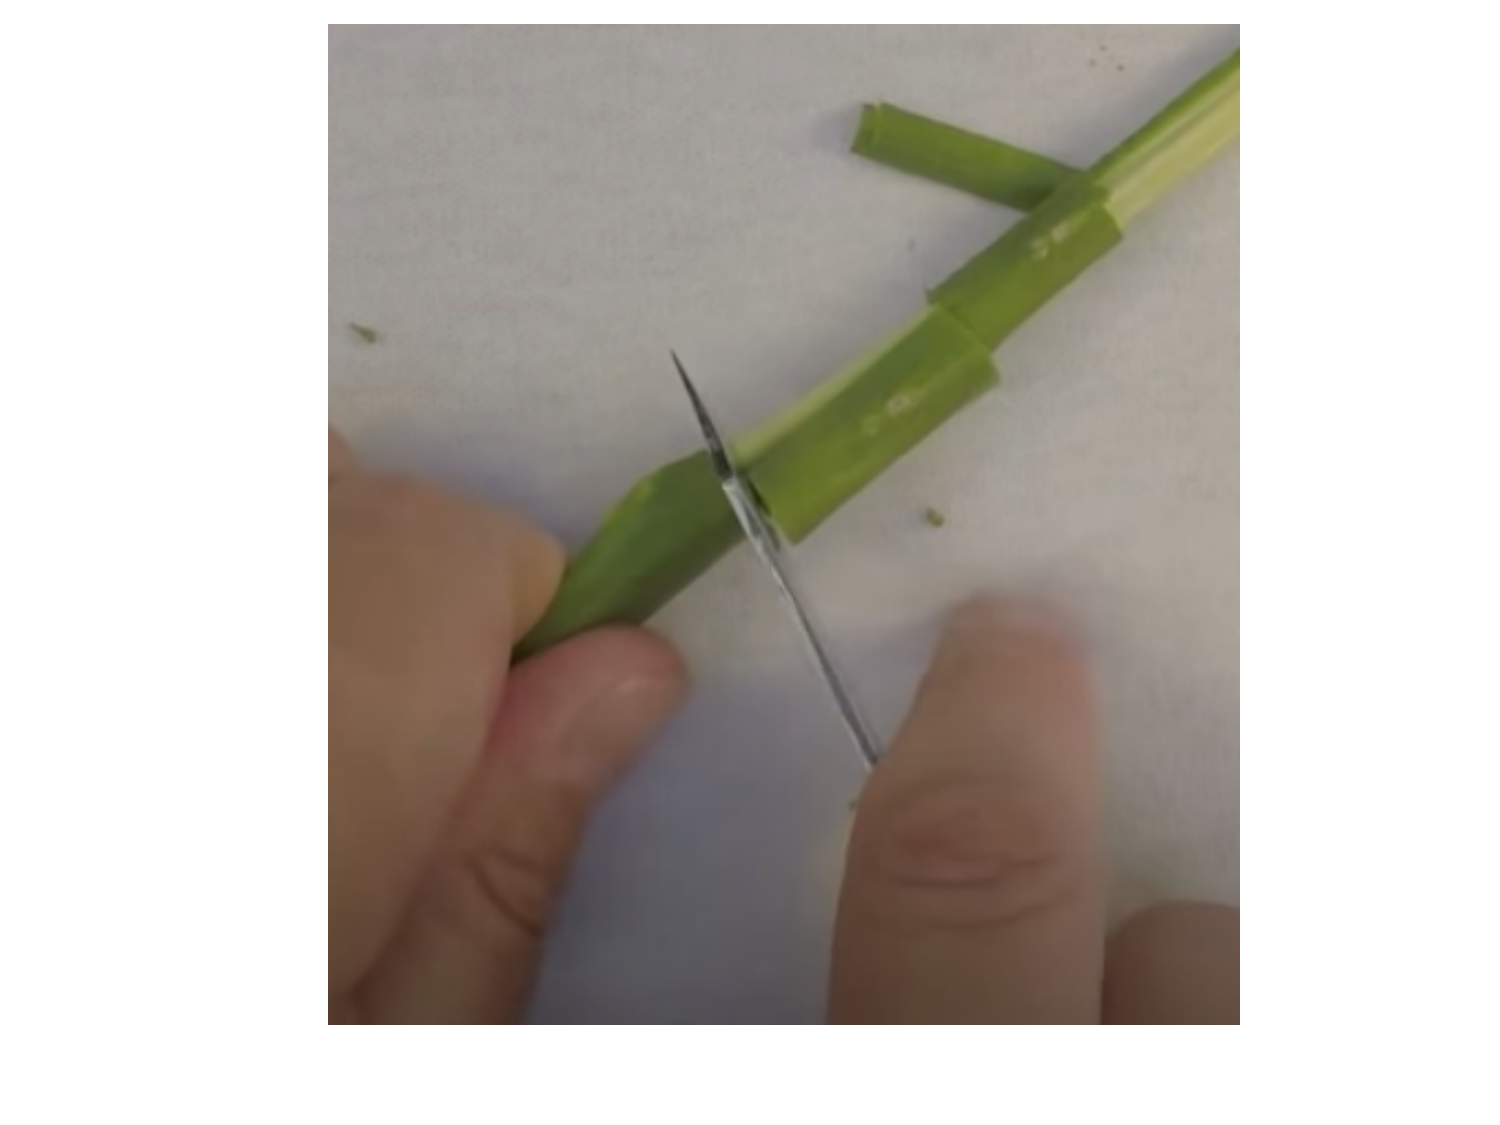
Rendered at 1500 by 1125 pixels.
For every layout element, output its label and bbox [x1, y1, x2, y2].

picture [328, 24, 1241, 1026]
